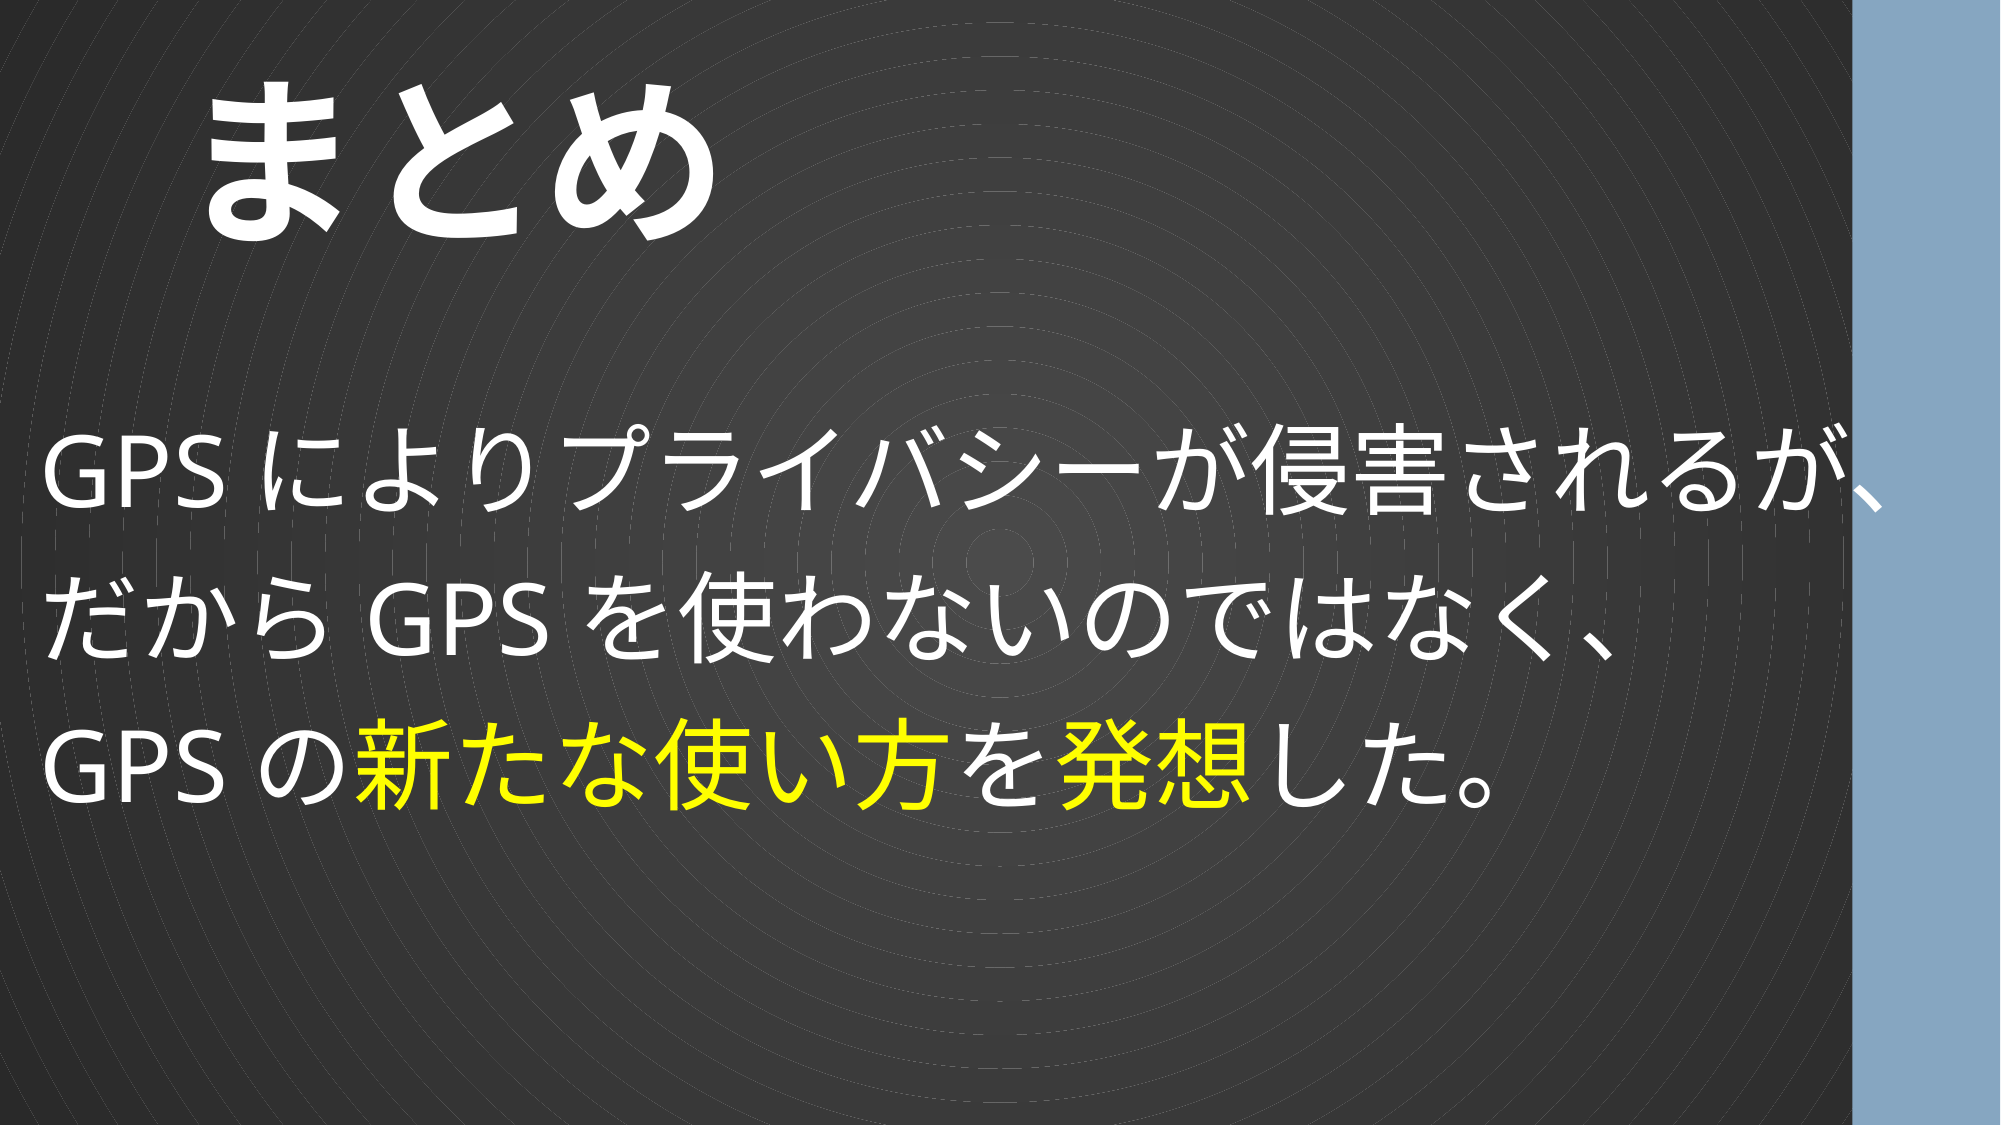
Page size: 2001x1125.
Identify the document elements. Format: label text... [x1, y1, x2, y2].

title まとめ [164, 60, 1630, 256]
list GPSによりプライバシーが侵害されるが、 だからGPSを使わないのではなく、 GPSの新たな使い方を発想した。 [24, 256, 1877, 987]
